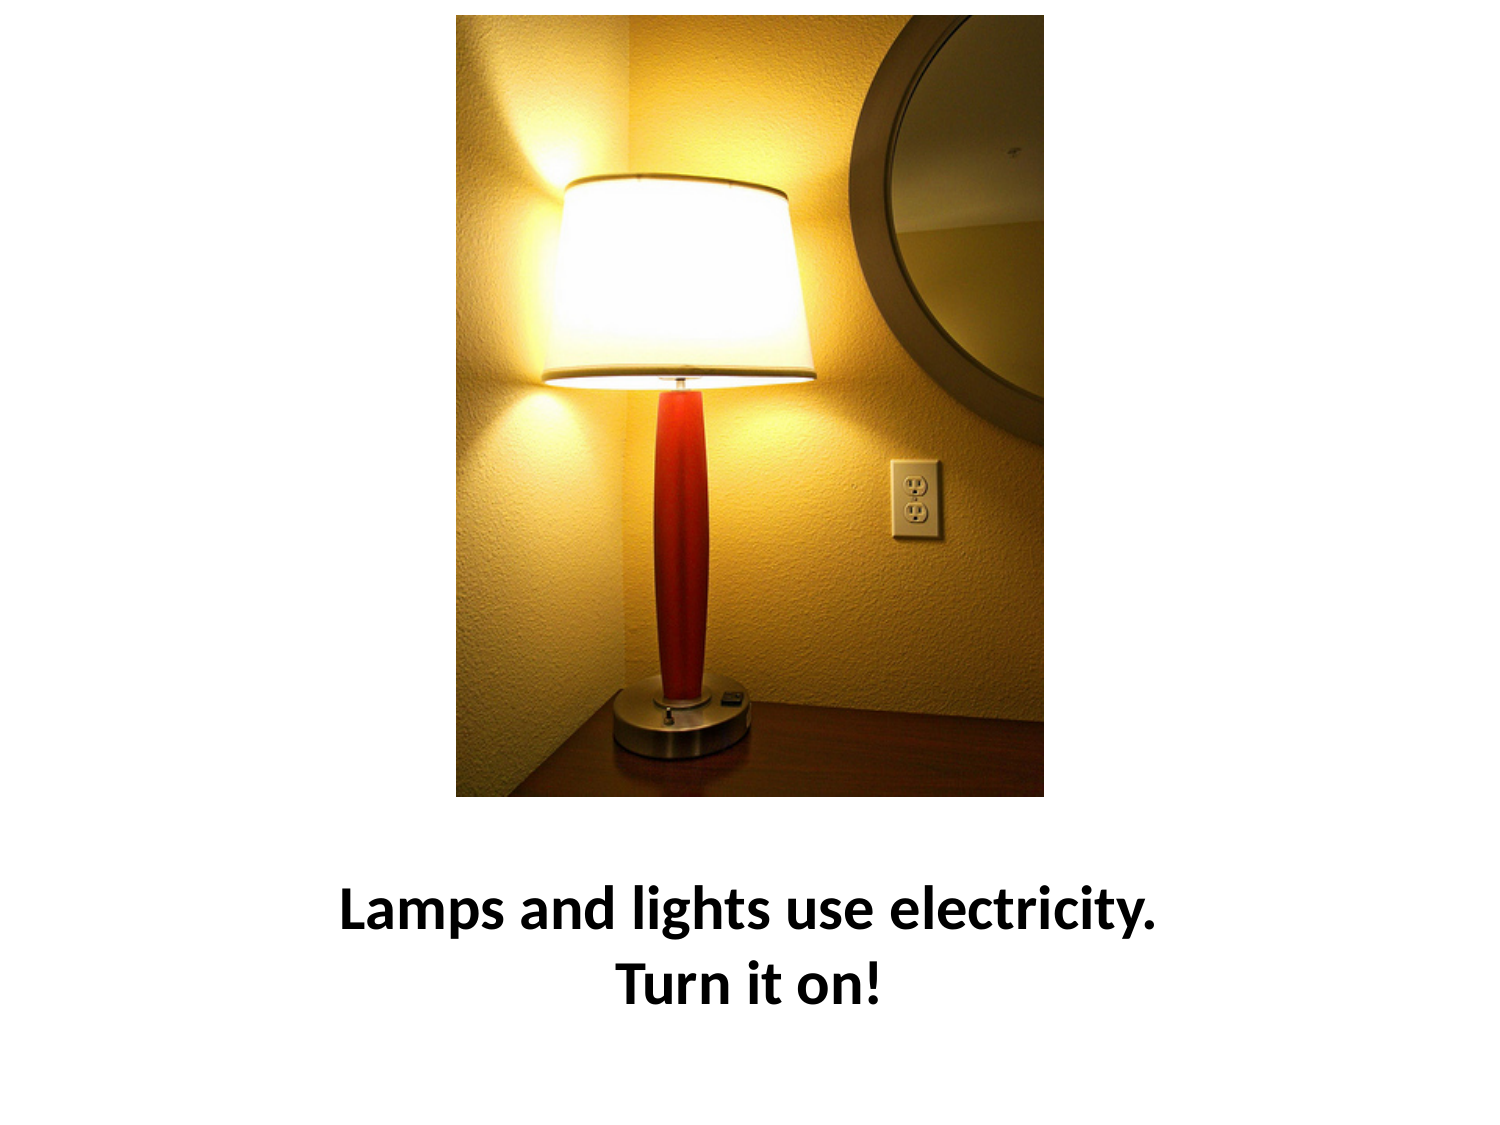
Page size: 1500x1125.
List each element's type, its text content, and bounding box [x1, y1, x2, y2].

text_box Lamps and lights use electricity. Turn it on! [0, 859, 1500, 1099]
picture [455, 15, 1044, 798]
